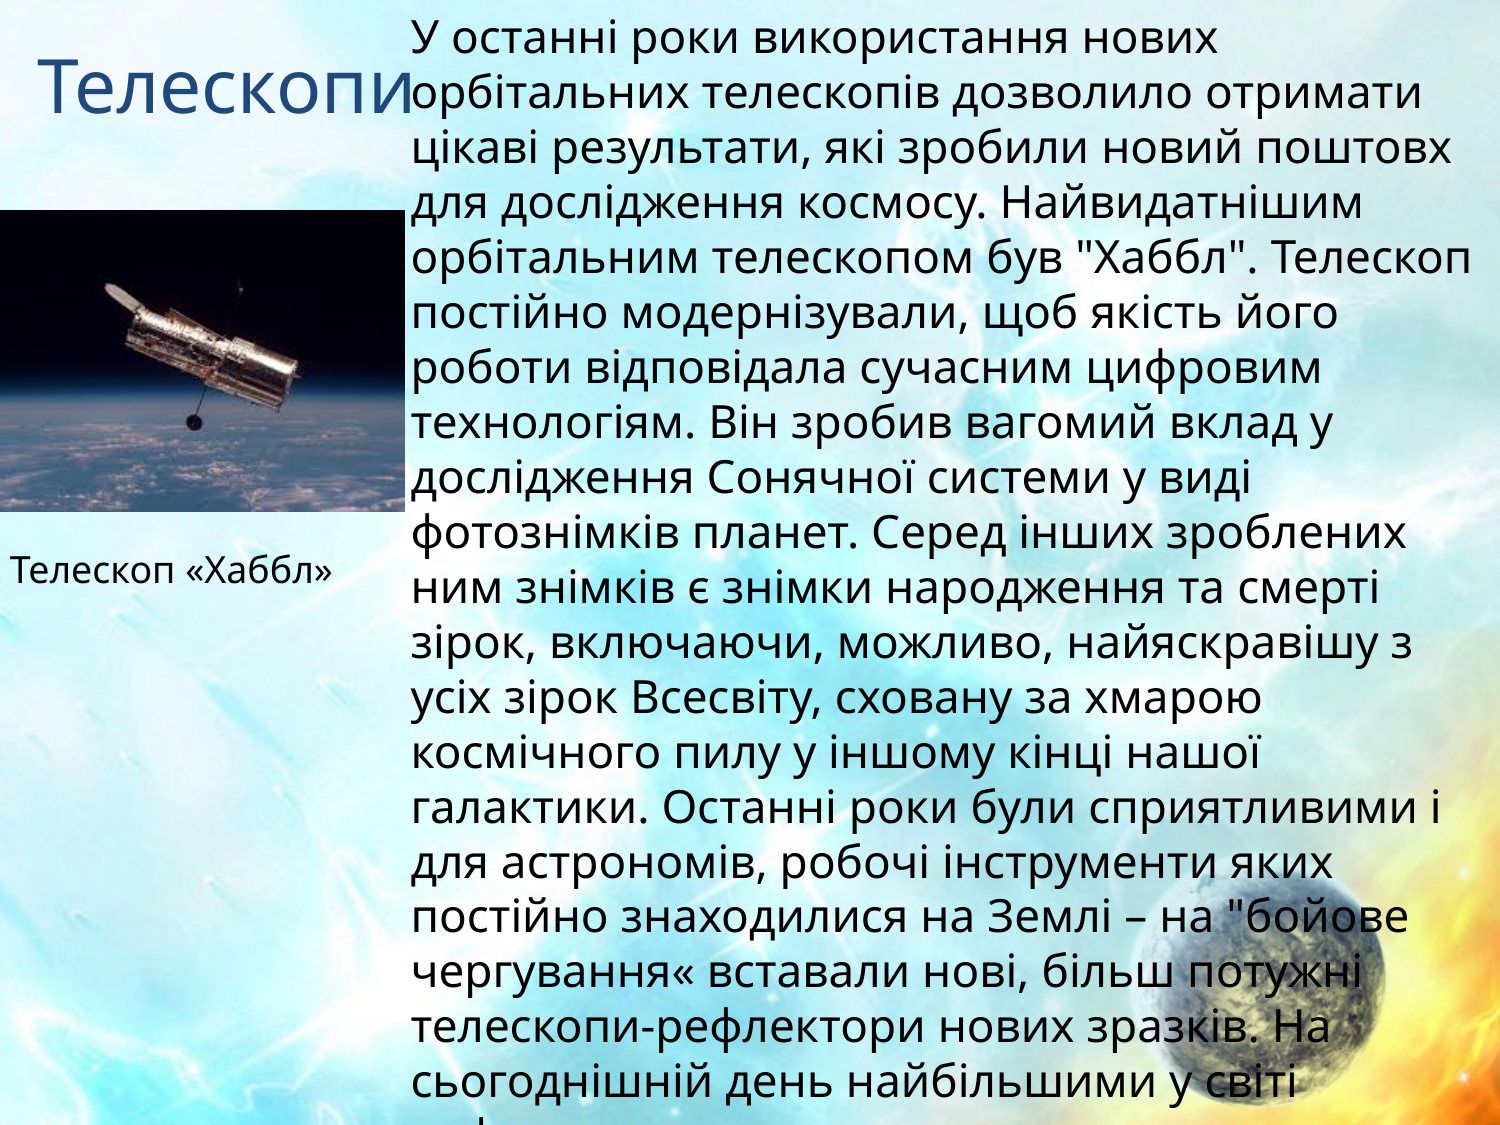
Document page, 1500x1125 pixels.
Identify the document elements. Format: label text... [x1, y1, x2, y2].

picture [0, 599, 1500, 1125]
picture [0, 167, 405, 538]
list У останні роки використання нових орбітальних телескопів дозволило отримати цікаві результати, які зробили новий поштовх для дослідження космосу. Найвидатнішим орбітальним телескопом був "Хаббл". Телескоп постійно модернізували, щоб якість його роботи відповідала сучасним цифровим технологіям. Він зробив вагомий вклад у дослідження Сонячної системи у виді фотознімків планет. Серед інших зроблених ним знімків є знімки народження та смерті зірок, включаючи, можливо, найяскравішу з усіх зірок Всесвіту, сховану за хмарою космічного пилу у іншому кінці нашої галактики. Останні роки були сприятливими і для астрономів, робочі інструменти яких постійно знаходилися на Землі – на "бойове чергування« вставали нові, більш потужні телескопи-рефлектори нових зразків. На сьогоднішній день найбільшими у світі рефлекторами є два телескопа Кека,встановлені на Гаваях. Але незабаром з'явиться ще потужніший телескоп,який будують у Чілі. [395, 0, 1500, 1071]
title Телескопи [0, 1, 395, 167]
text_box Телескоп «Хаббл» [0, 538, 420, 599]
